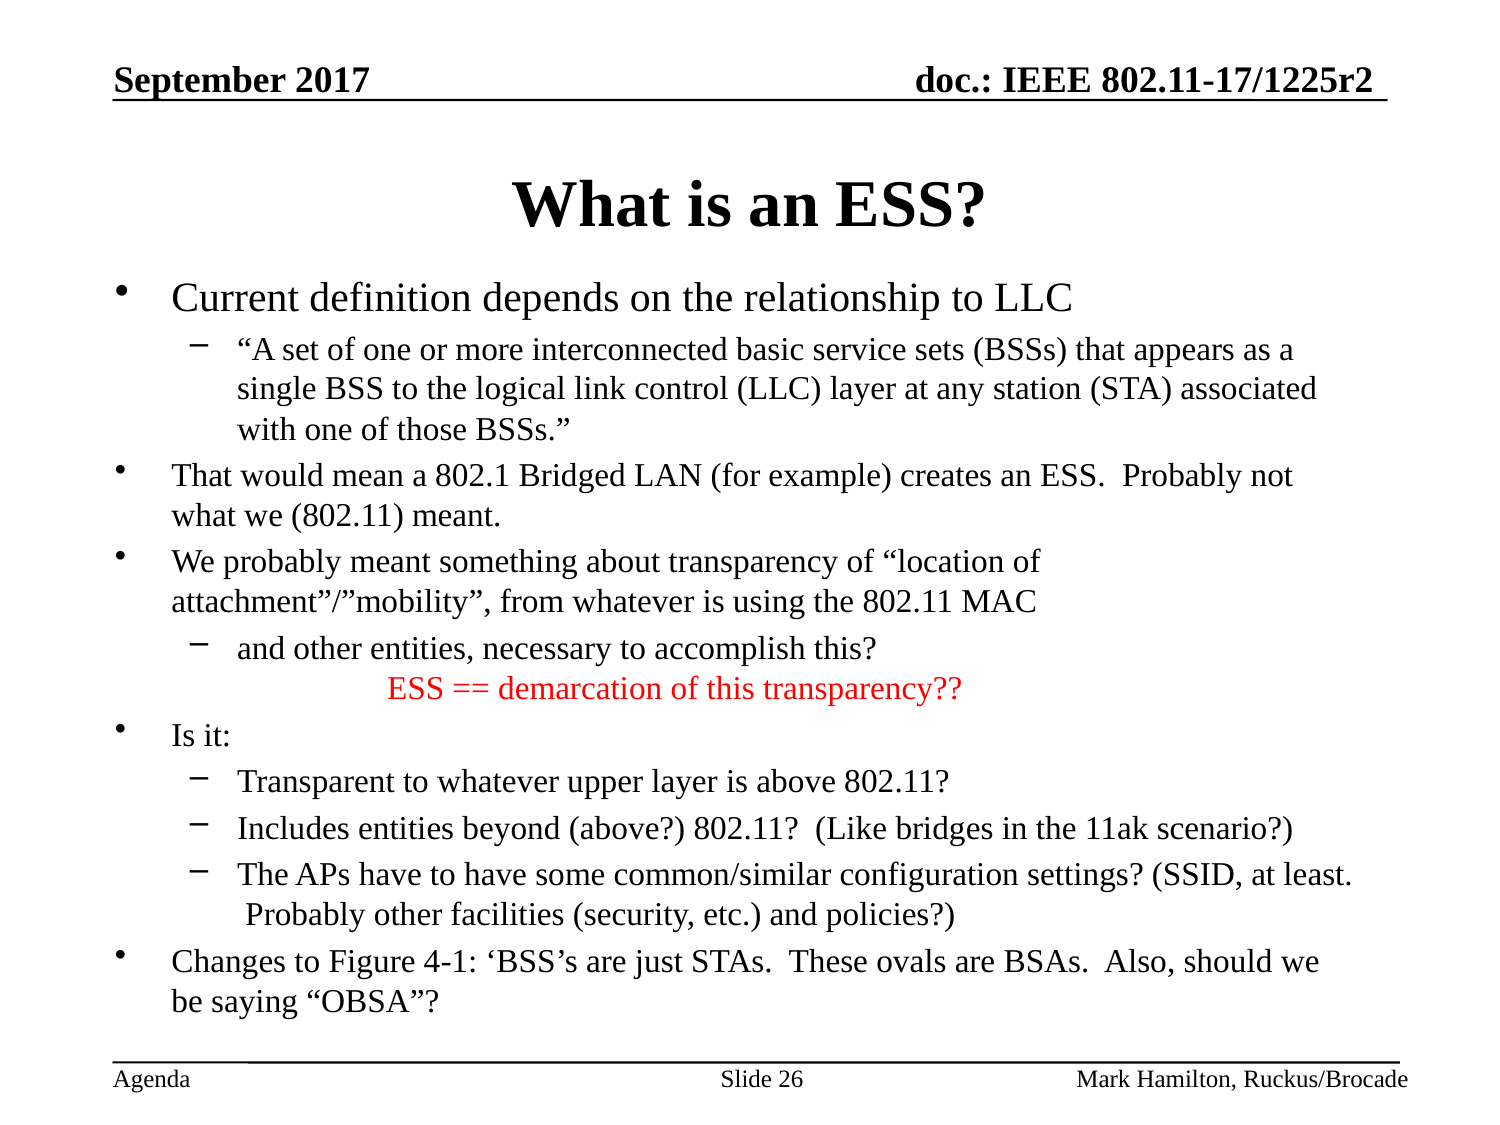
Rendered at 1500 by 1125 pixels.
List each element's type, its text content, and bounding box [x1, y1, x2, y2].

title What is an ESS? [112, 112, 1388, 288]
list Current definition depends on the relationship to LLC “A set of one or more interconnected basic service sets (BSSs) that appears as a single BSS to the logical link control (LLC) layer at any station (STA) associated with one of those BSSs.” That would mean a 802.1 Bridged LAN (for example) creates an ESS. Probably not what we (802.11) meant. We probably meant something about transparency of “location of attachment”/”mobility”, from whatever is using the 802.11 MAC and other entities, necessary to accomplish this? ESS == demarcation of this transparency?? Is it: Transparent to whatever upper layer is above 802.11? Includes entities beyond (above?) 802.11? (Like bridges in the 11ak scenario?) The APs have to have some common/similar configuration settings? (SSID, at least. Probably other facilities (security, etc.) and policies?) Changes to Figure 4-1: ‘BSS’s are just STAs. These ovals are BSAs. Also, should we be saying “OBSA”? [99, 262, 1375, 1013]
